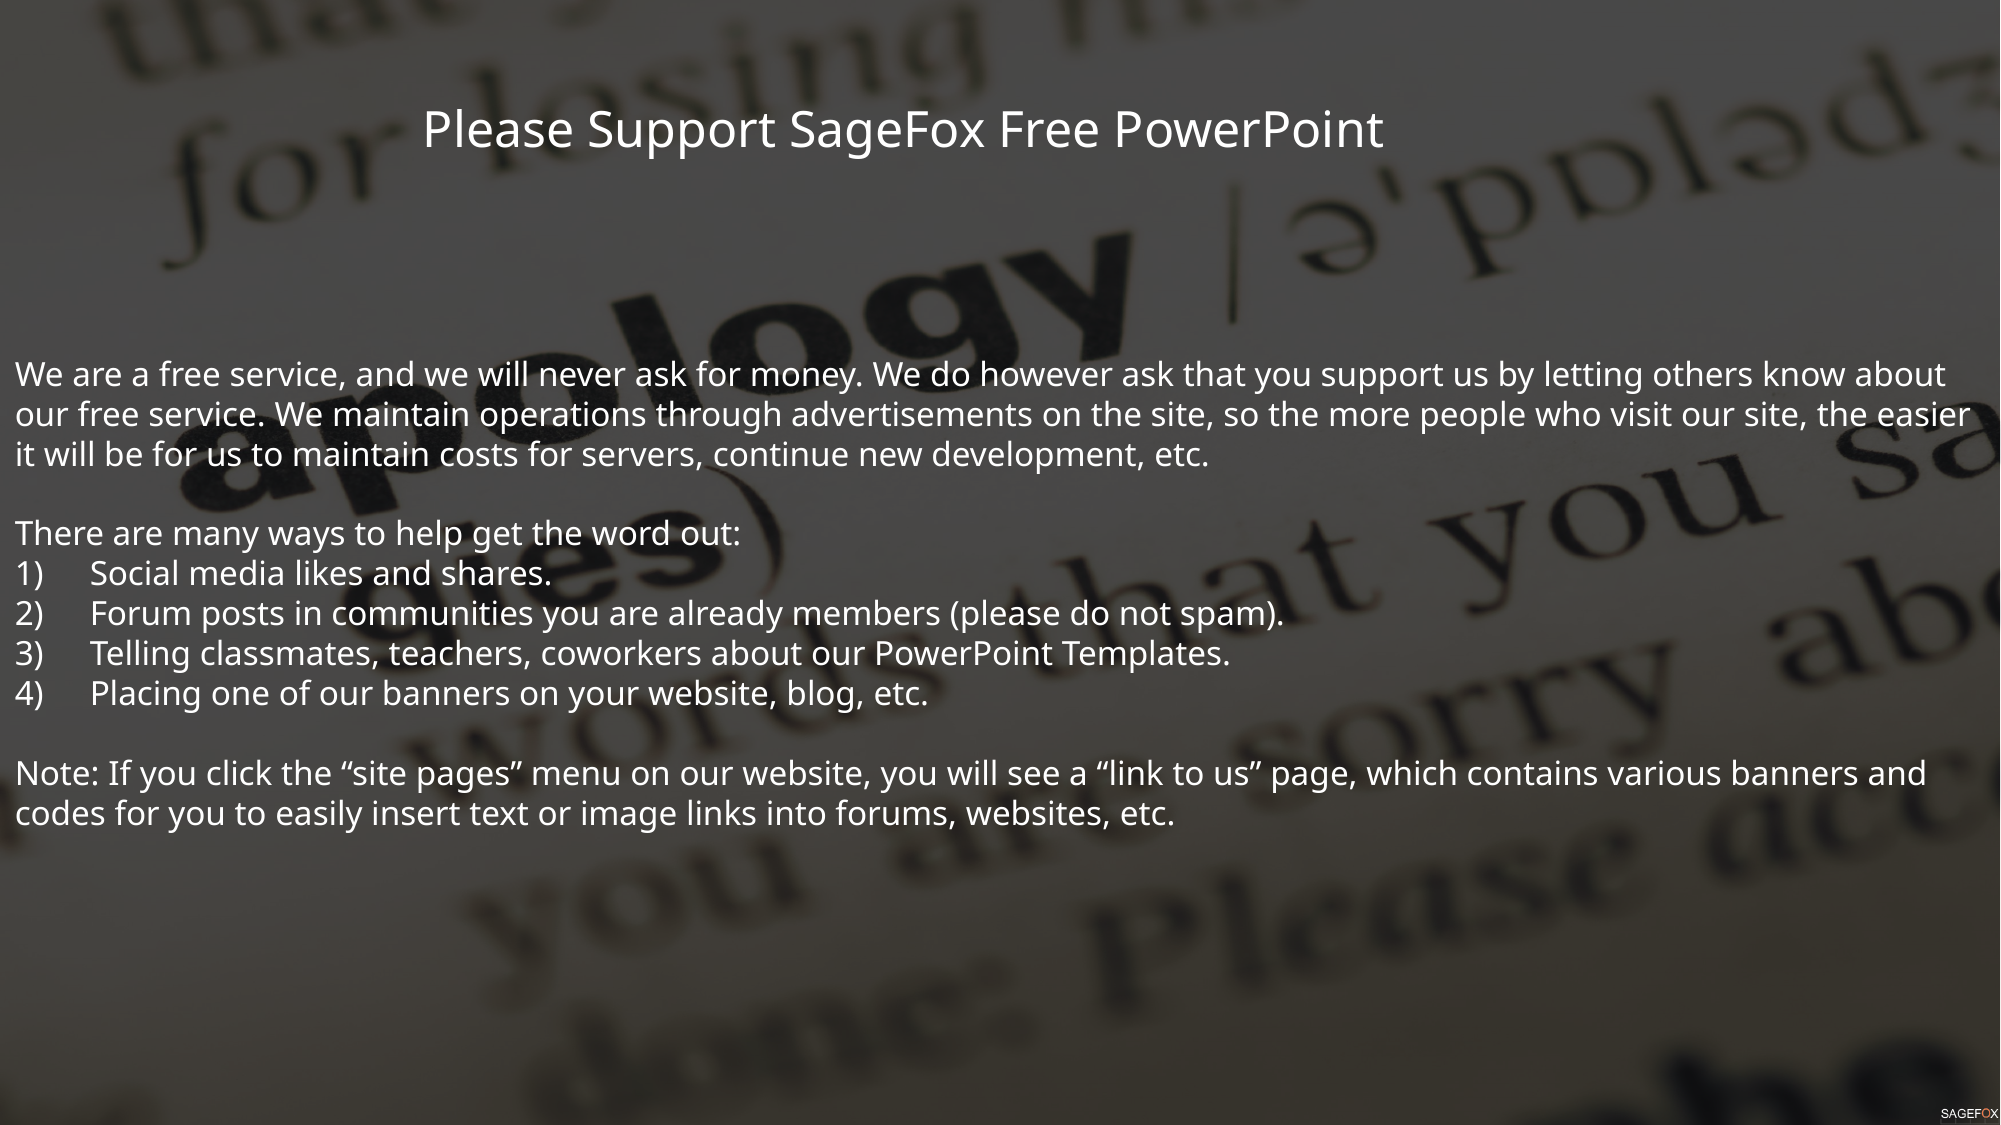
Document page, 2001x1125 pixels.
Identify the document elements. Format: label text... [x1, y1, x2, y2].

text_box We are a free service, and we will never ask for money. We do however ask that you support us by letting others know about our free service. We maintain operations through advertisements on the site, so the more people who visit our site, the easier it will be for us to maintain costs for servers, continue new development, etc. There are many ways to help get the word out: Social media likes and shares. Forum posts in communities you are already members (please do not spam). Telling classmates, teachers, coworkers about our PowerPoint Templates. Placing one of our banners on your website, blog, etc. Note: If you click the “site pages” menu on our website, you will see a “link to us” page, which contains various banners and codes for you to easily insert text or image links into forums, websites, etc. [0, 0, 2000, 1125]
title Please Support SageFox Free PowerPoint [363, 72, 1444, 190]
